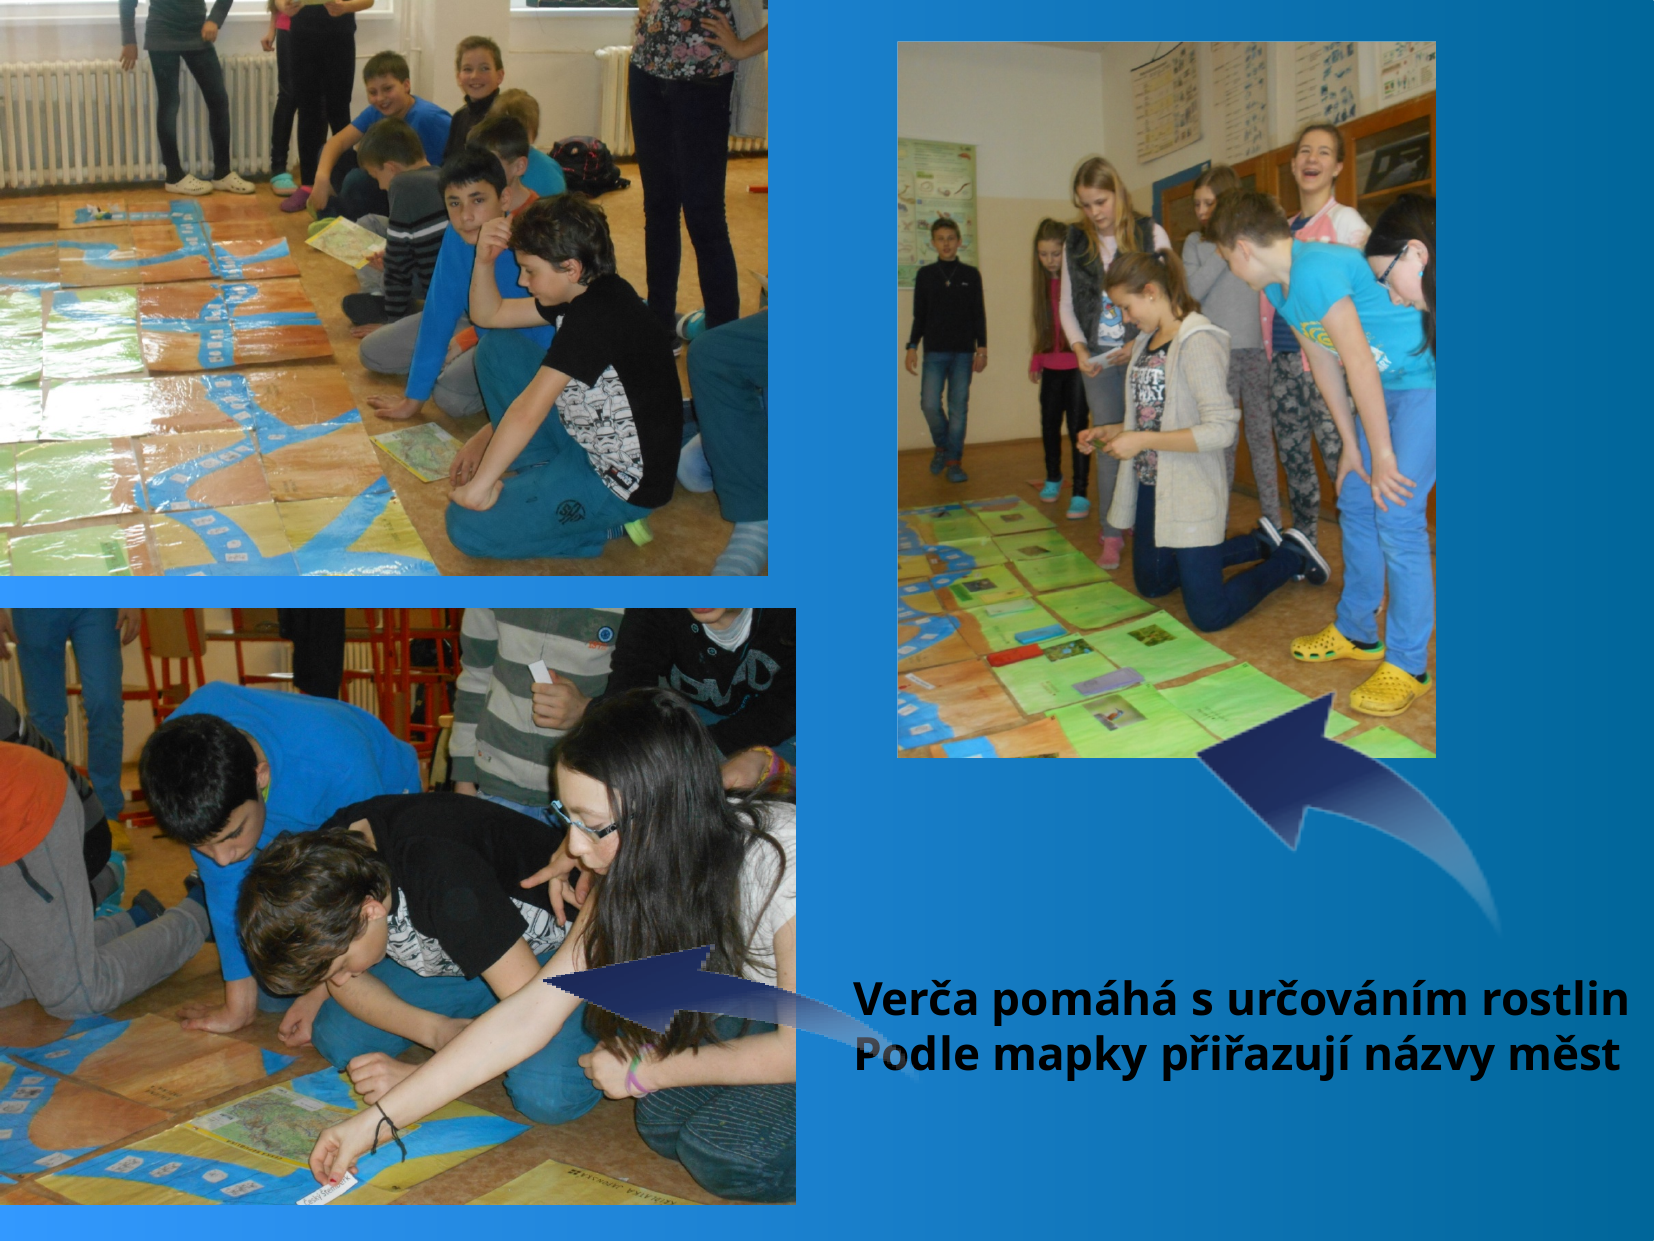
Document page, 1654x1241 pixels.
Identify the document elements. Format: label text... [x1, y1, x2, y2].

text_box Verča pomáhá s určováním rostlin Podle mapky přiřazují názvy měst [956, 962, 1645, 1088]
picture [0, 607, 951, 1205]
picture [807, 42, 1534, 962]
picture [0, 0, 768, 576]
